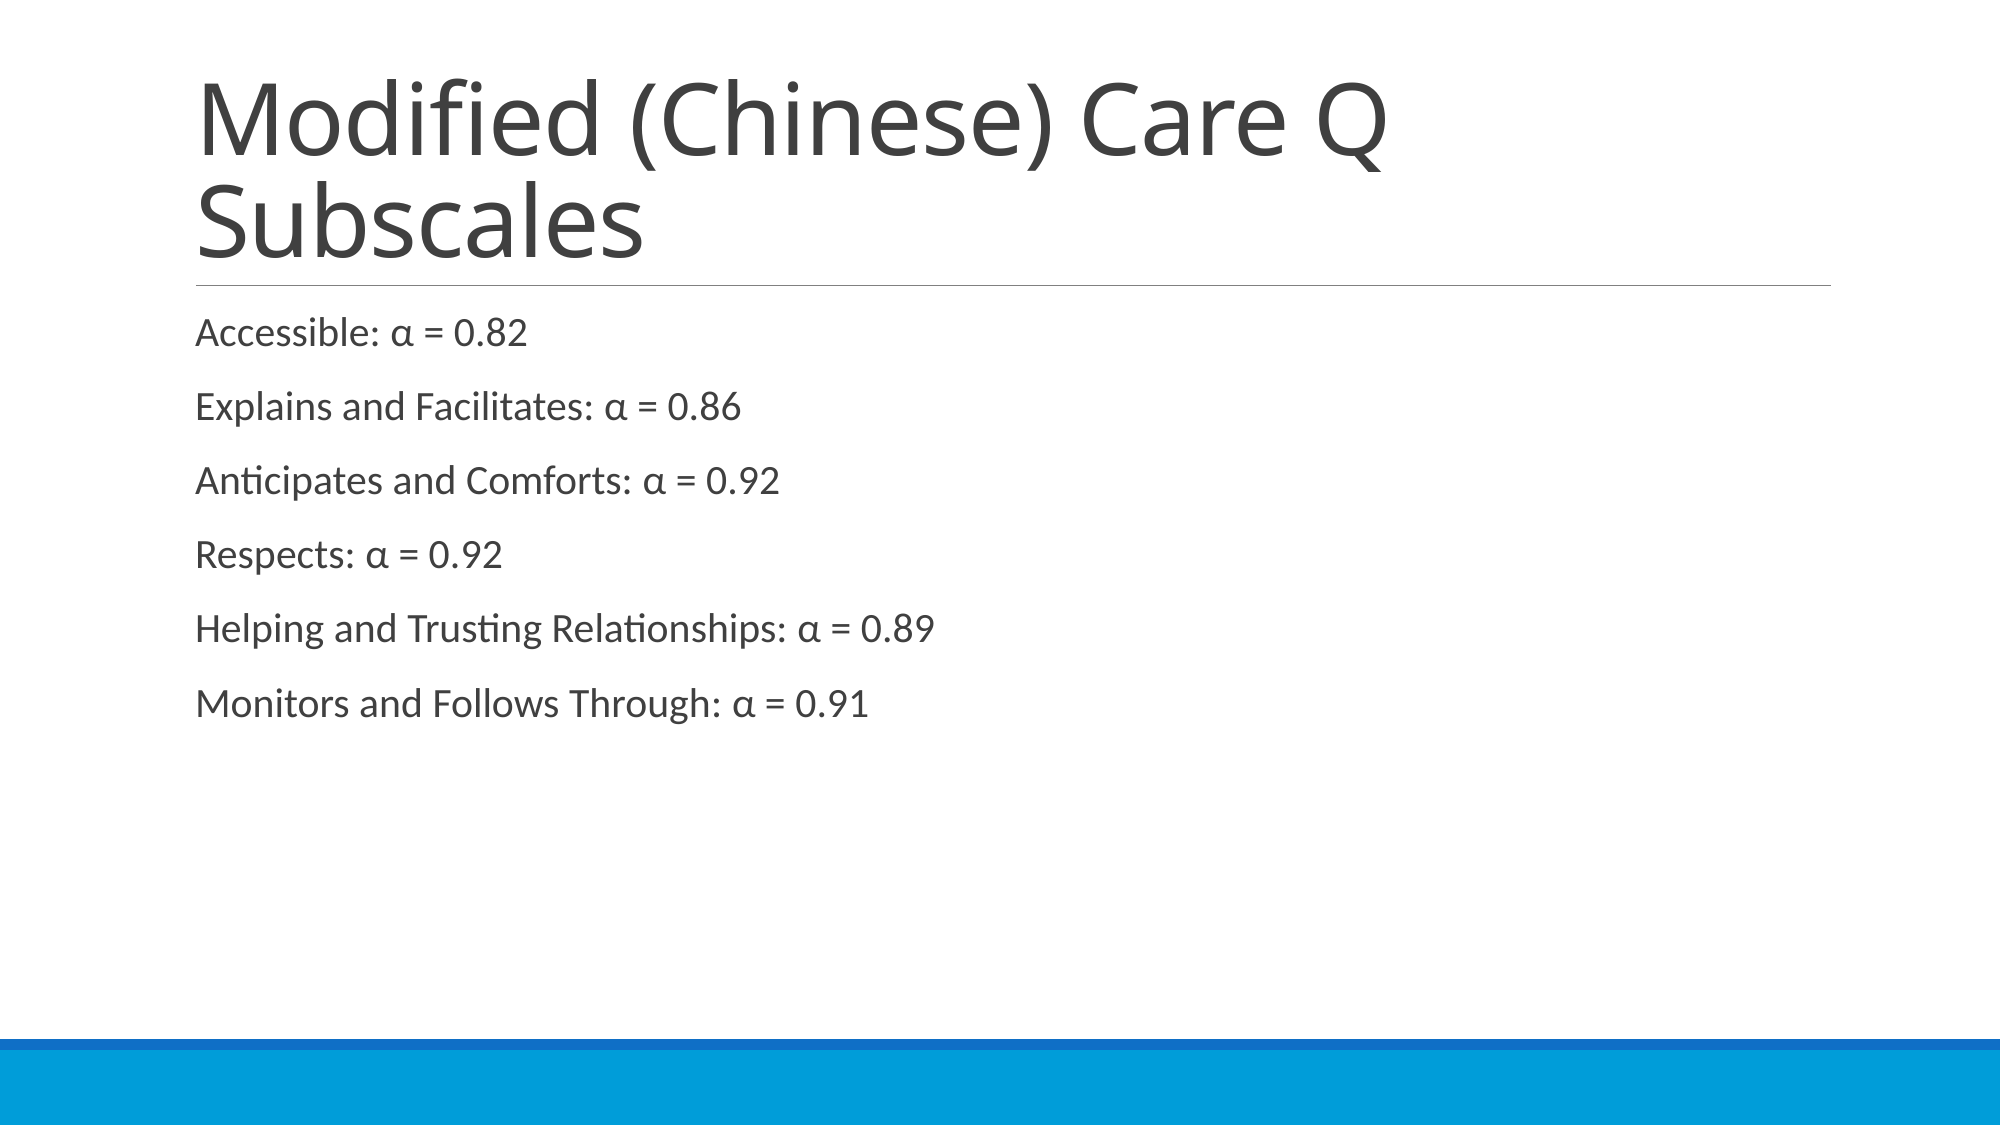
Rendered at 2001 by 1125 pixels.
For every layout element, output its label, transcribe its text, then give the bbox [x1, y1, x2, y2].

list Accessible: α = 0.82 Explains and Facilitates: α = 0.86 Anticipates and Comforts: α = 0.92 Respects: α = 0.92 Helping and Trusting Relationships: α = 0.89 Monitors and Follows Through: α = 0.91 [180, 302, 1830, 963]
title Modified (Chinese) Care Q Subscales [180, 47, 1830, 285]
